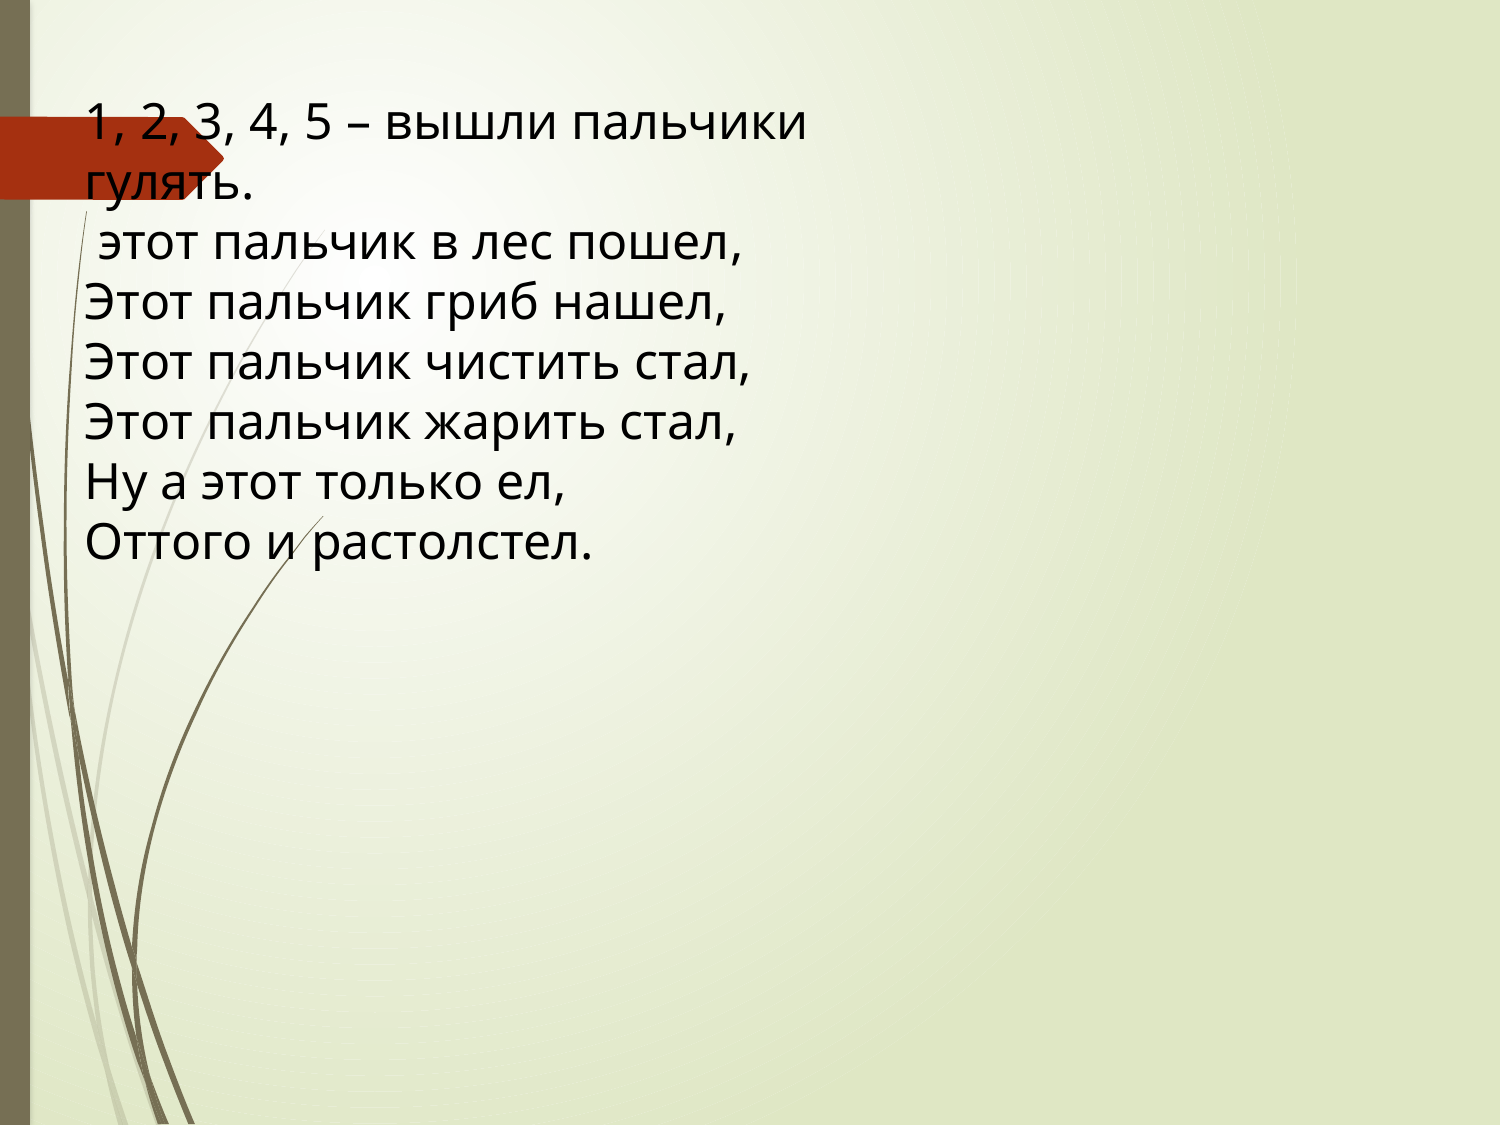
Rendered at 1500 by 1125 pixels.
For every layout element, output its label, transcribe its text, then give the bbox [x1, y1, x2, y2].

text_box 1, 2, 3, 4, 5 – вышли пальчики гулять. этот пальчик в лес пошел, Этот пальчик гриб нашел, Этот пальчик чистить стал, Этот пальчик жарить стал, Ну а этот только ел, Оттого и растолстел. [70, 81, 973, 622]
